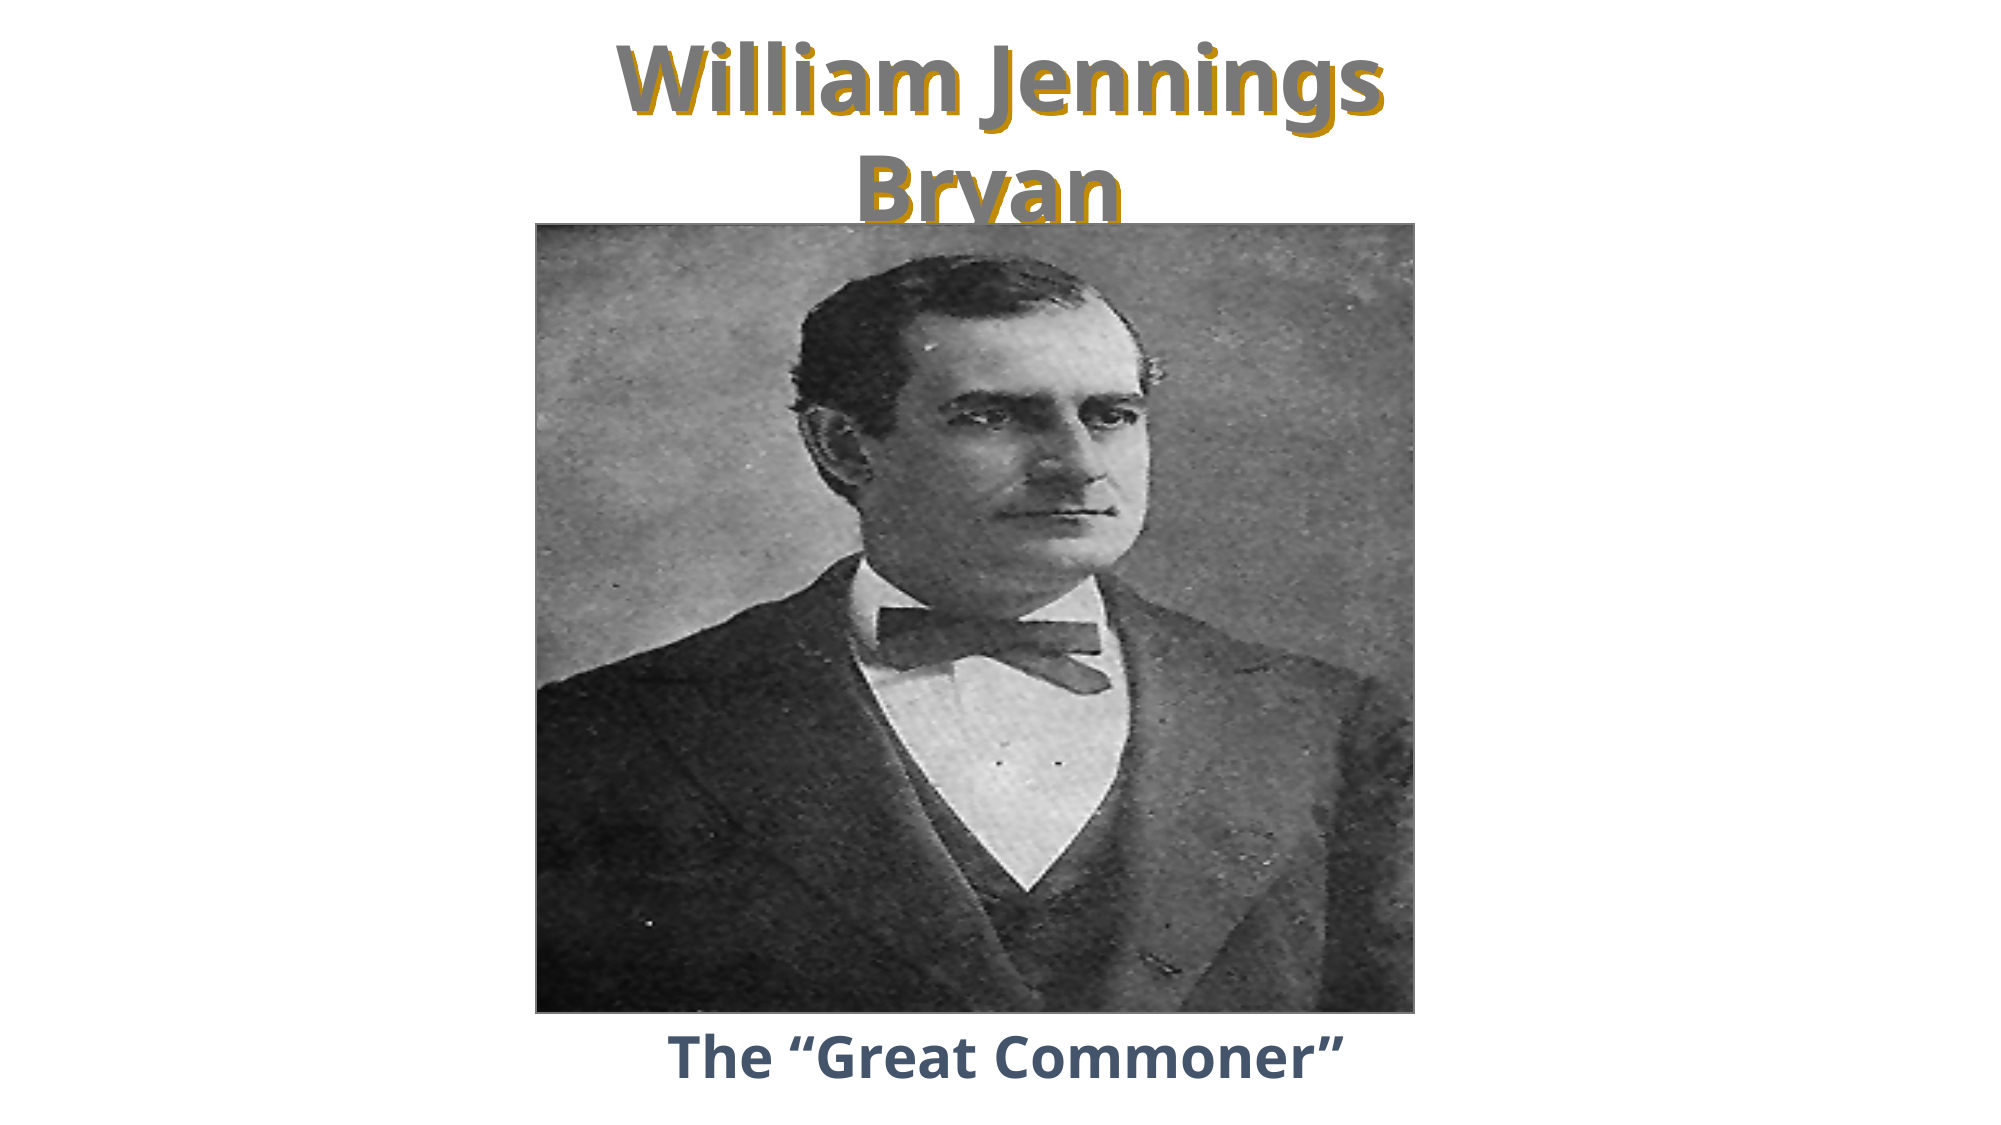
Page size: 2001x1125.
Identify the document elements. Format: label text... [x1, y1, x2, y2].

text_box William Jennings Bryan (1860-1925) [487, 12, 1513, 338]
text_box The “Great Commoner” [637, 1013, 1375, 1098]
picture [536, 224, 1414, 1013]
